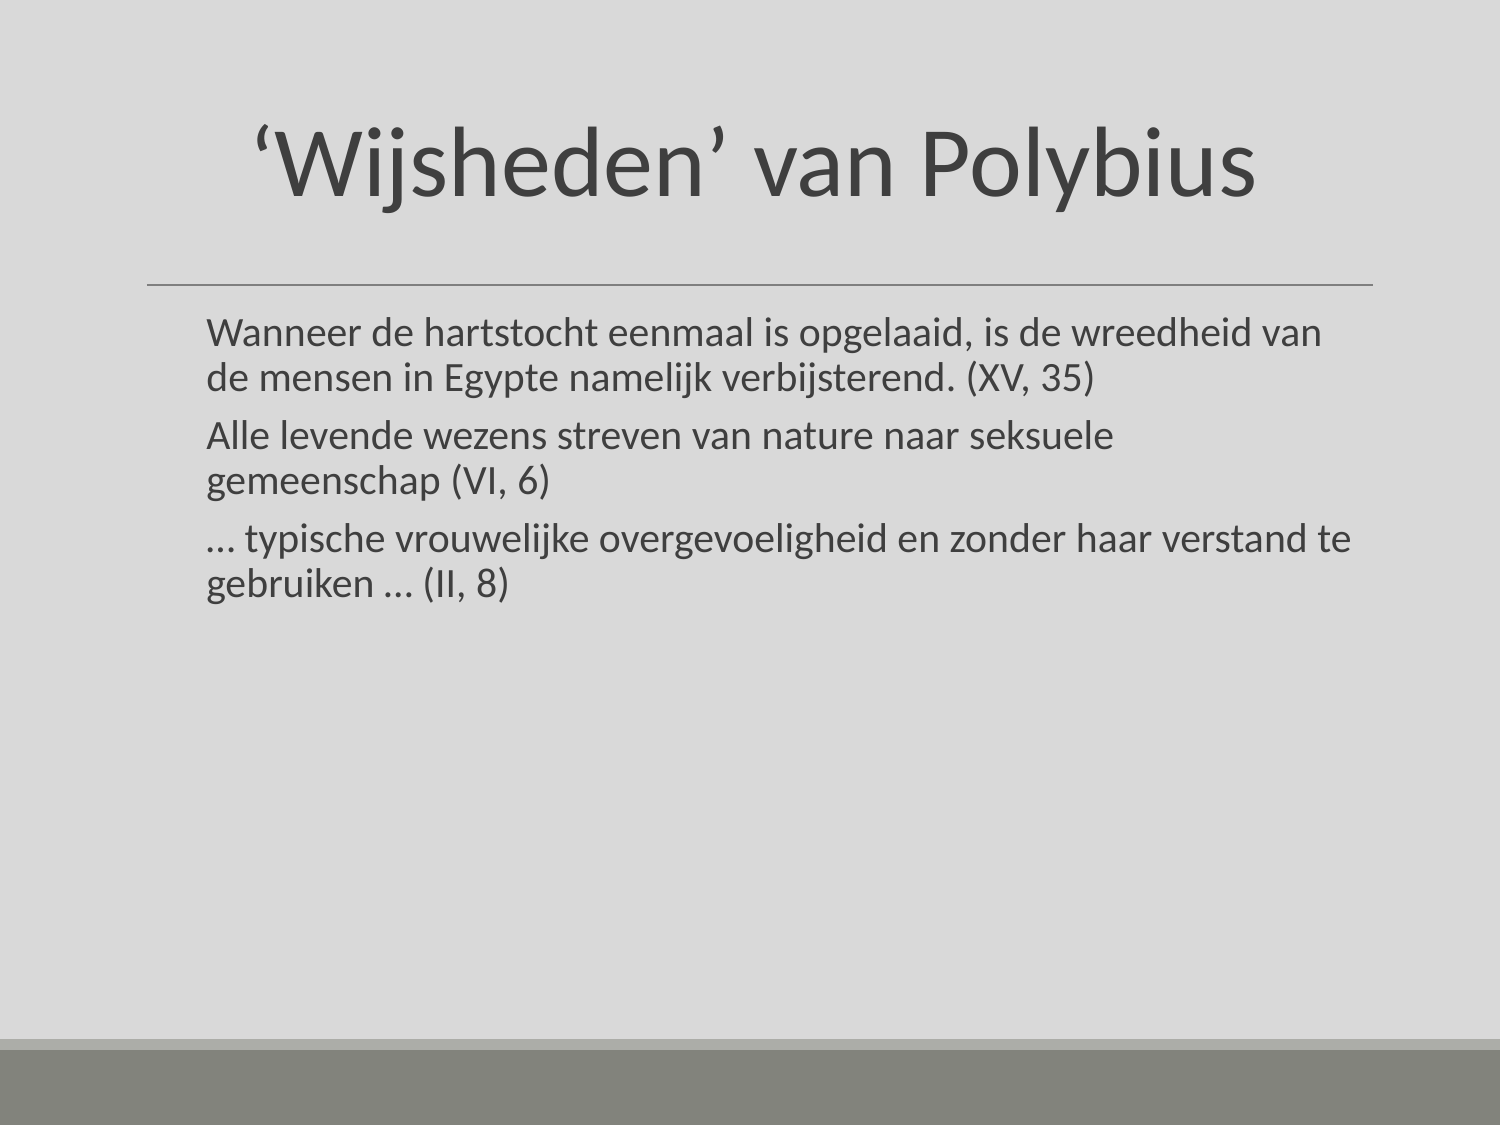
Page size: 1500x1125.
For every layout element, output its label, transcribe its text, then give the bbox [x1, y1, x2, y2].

list Wanneer de hartstocht eenmaal is opgelaaid, is de wreedheid van de mensen in Egypte namelijk verbijsterend. (XV, 35) Alle levende wezens streven van nature naar seksuele gemeenschap (VI, 6) … typische vrouwelijke overgevoeligheid en zonder haar verstand te gebruiken … (II, 8) [135, 302, 1373, 963]
title ‘Wijsheden’ van Polybius [135, 47, 1373, 285]
